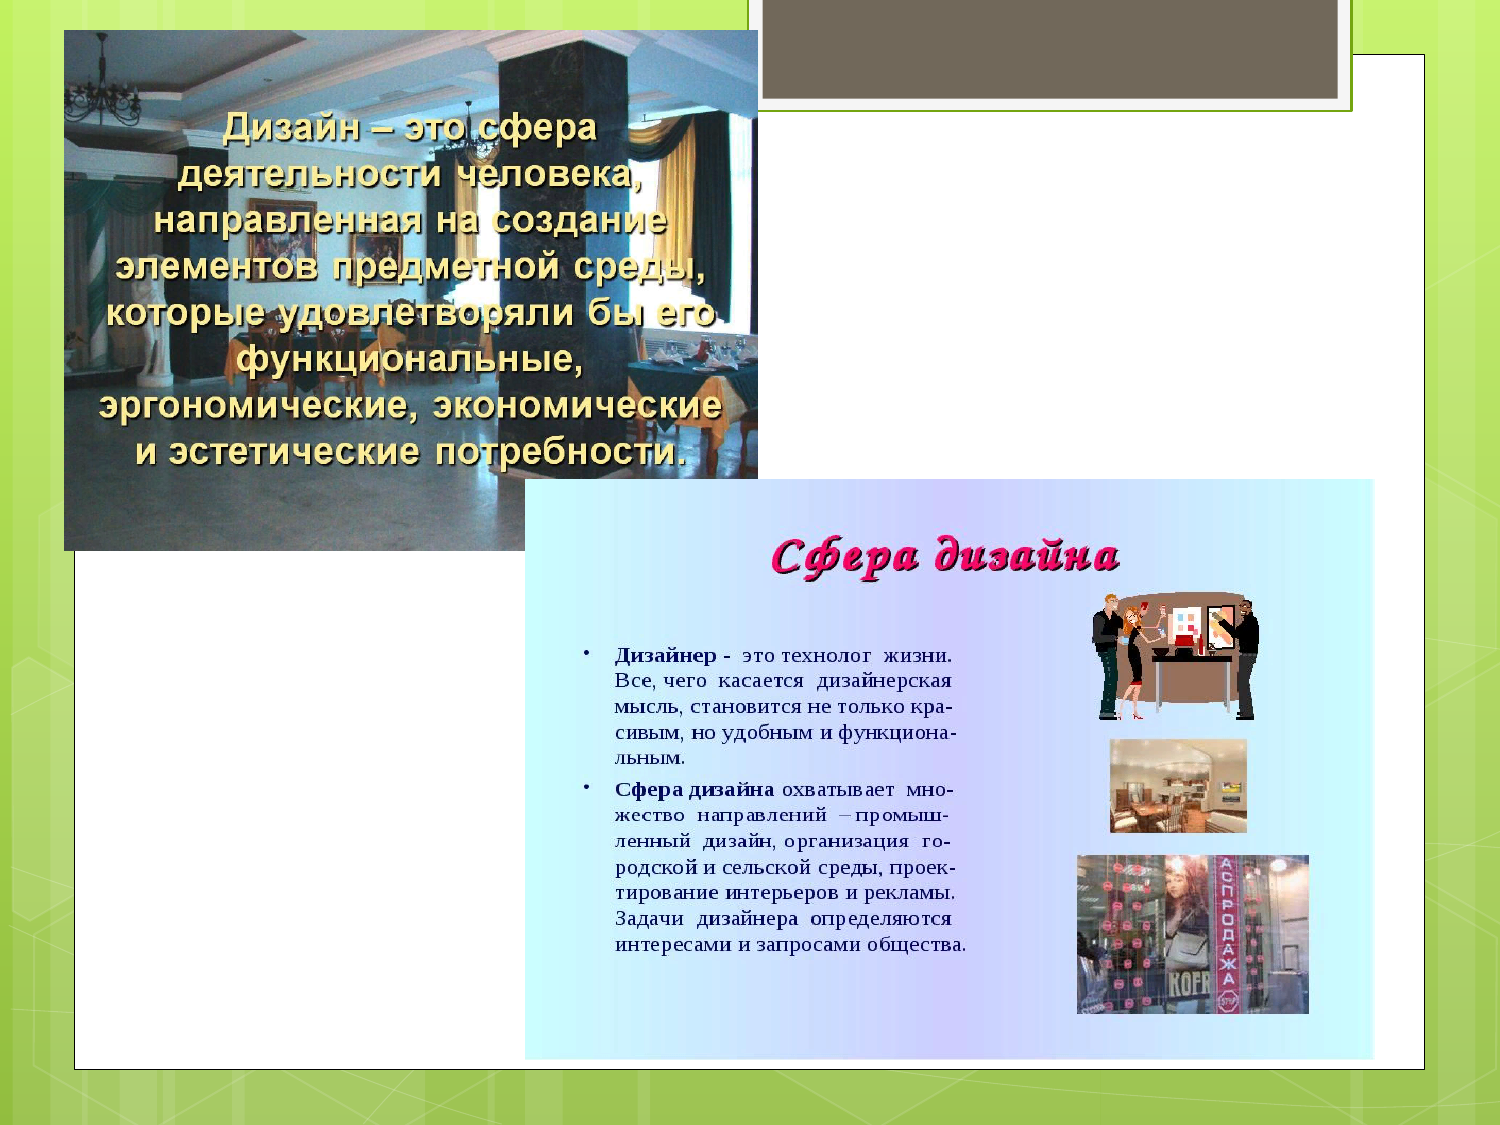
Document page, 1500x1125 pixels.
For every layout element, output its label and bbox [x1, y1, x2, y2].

picture [64, 30, 1376, 1061]
